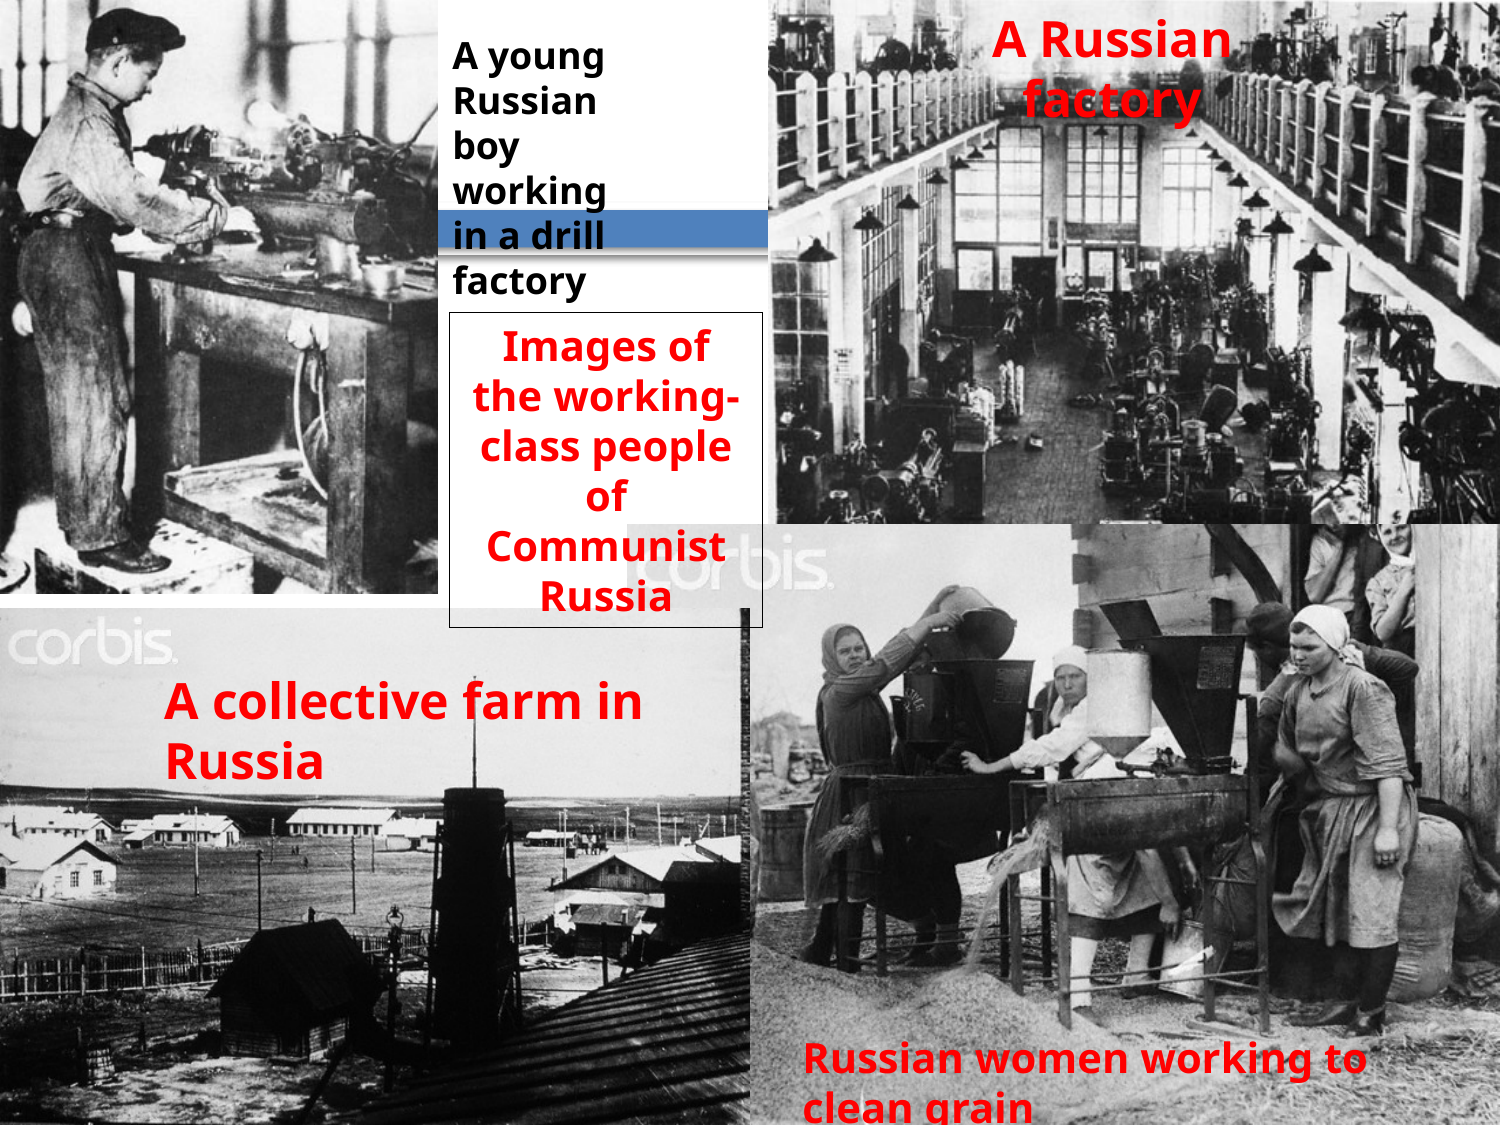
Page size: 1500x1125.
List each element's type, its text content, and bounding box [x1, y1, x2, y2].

picture [0, 0, 1500, 1125]
text_box Images of the working-class people of Communist Russia [449, 312, 762, 606]
text_box A young Russian boy working in a drill factory [443, 24, 625, 310]
picture [0, 0, 438, 595]
